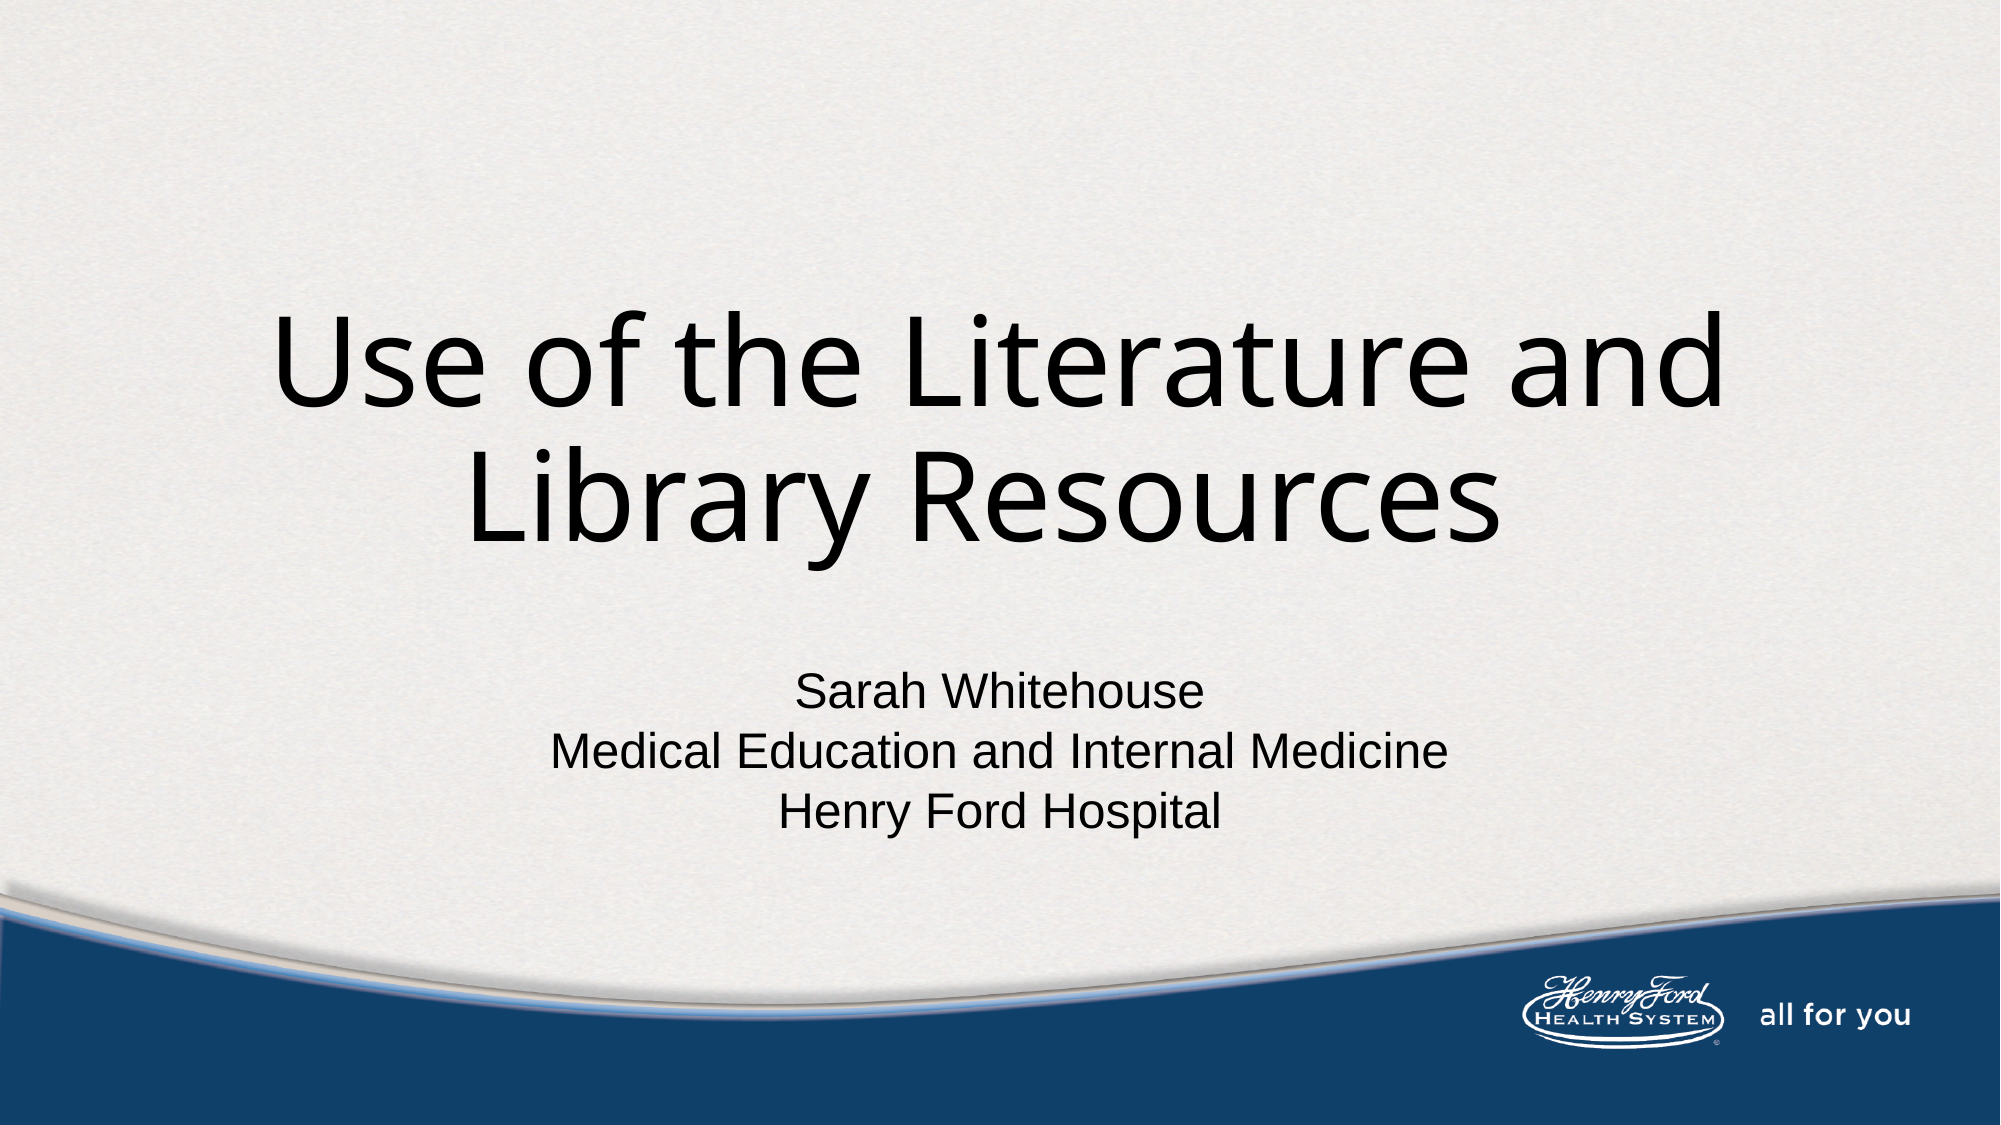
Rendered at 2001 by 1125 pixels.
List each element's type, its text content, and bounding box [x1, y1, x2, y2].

title Use of the Literature and Library Resources [249, 184, 1750, 576]
picture [0, 0, 2000, 1125]
subtitle Sarah Whitehouse Medical Education and Internal Medicine Henry Ford Hospital [249, 590, 1750, 863]
